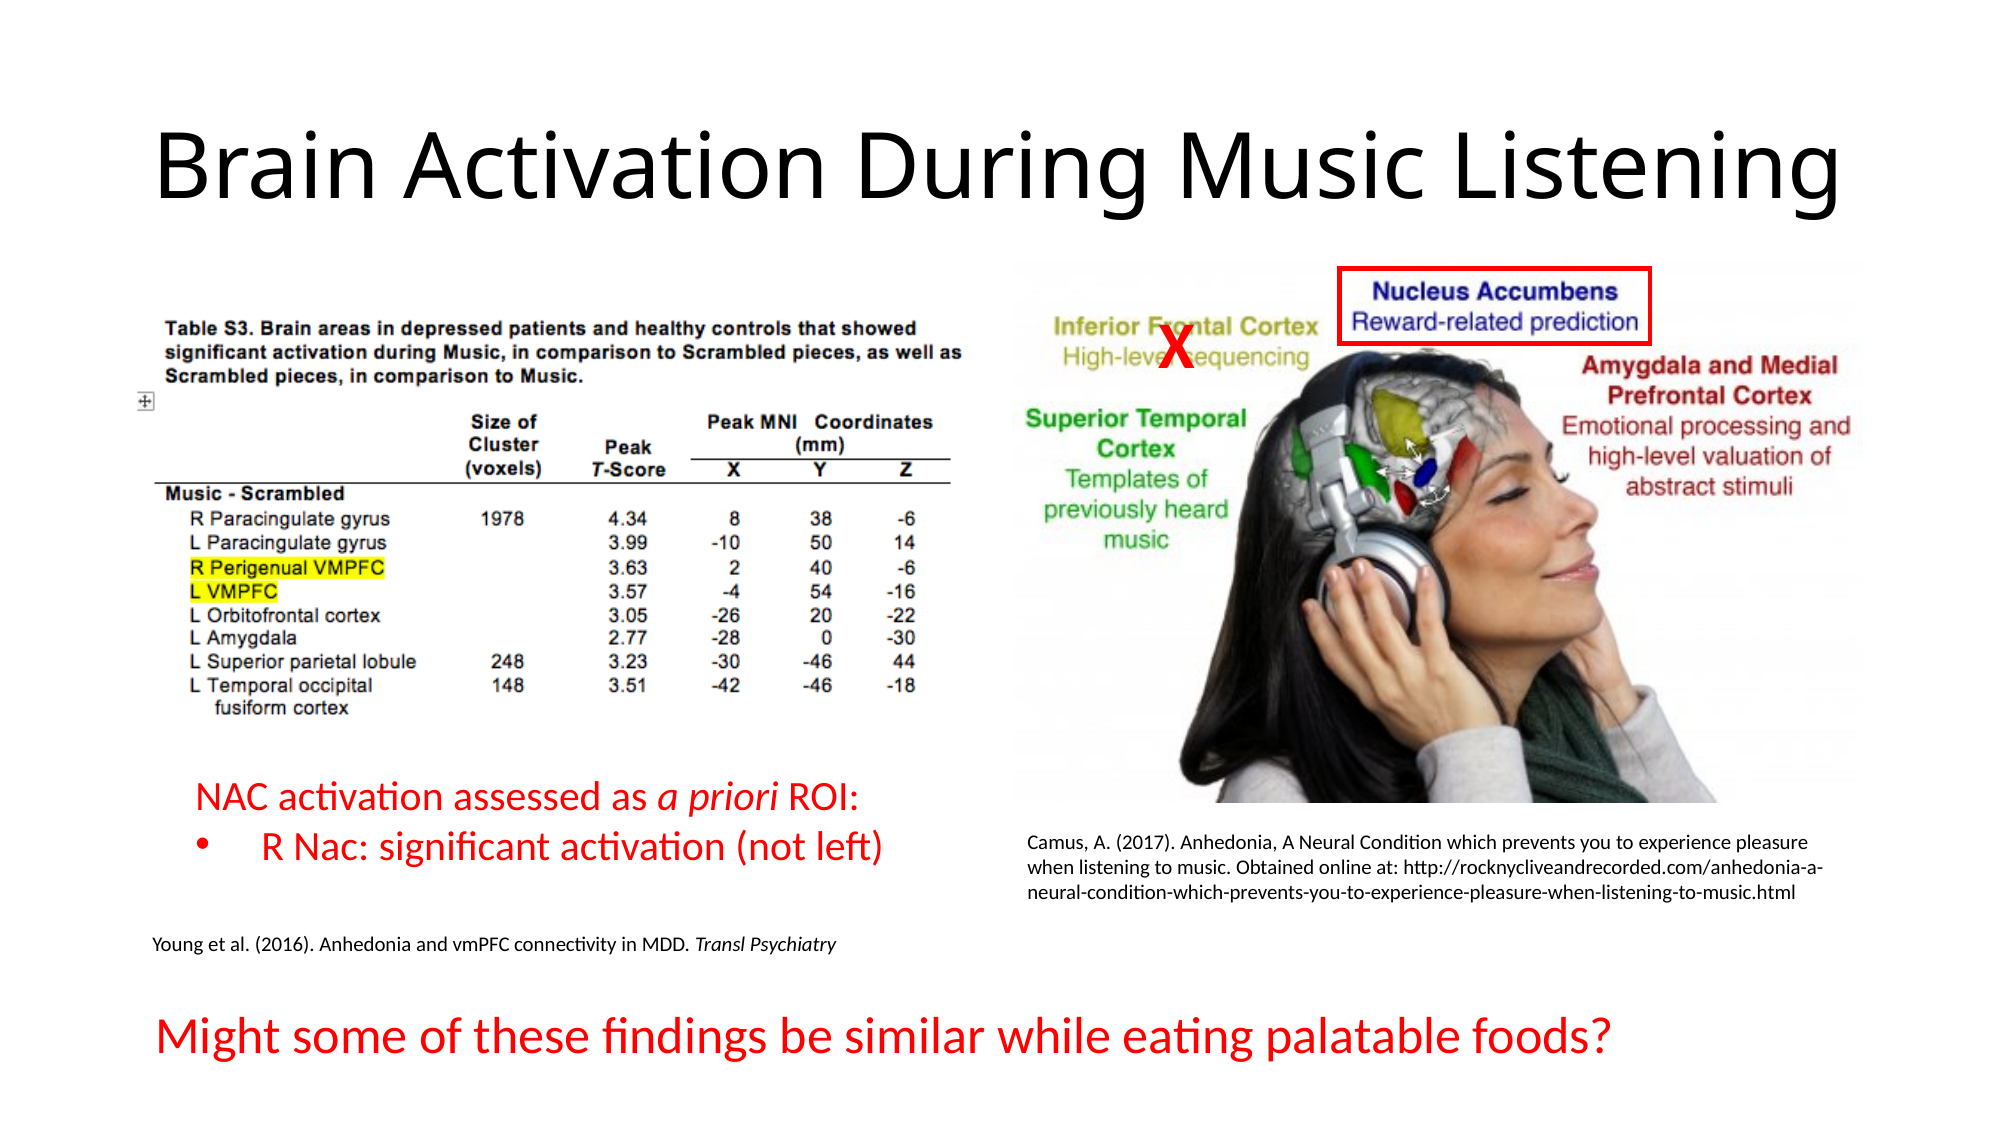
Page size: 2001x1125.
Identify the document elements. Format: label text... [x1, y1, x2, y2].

text_box Might some of these findings be similar while eating palatable foods? [140, 993, 1631, 1071]
text_box NAC activation assessed as a priori ROI: R Nac: significant activation (not left) [180, 761, 900, 876]
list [137, 310, 988, 730]
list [1012, 260, 1863, 803]
text_box Young et al. (2016). Anhedonia and vmPFC connectivity in MDD. Transl Psychiatry [137, 922, 932, 963]
text_box Camus, A. (2017). Anhedonia, A Neural Condition which prevents you to experience pleasure when listening to music. Obtained online at: http://rocknycliveandrecorded.com/anhedonia-a-neural-condition-which-prevents-you-to-experience-pleasure-when-listening-to-music.html [1012, 821, 1863, 911]
title Brain Activation During Music Listening [137, 59, 1863, 278]
